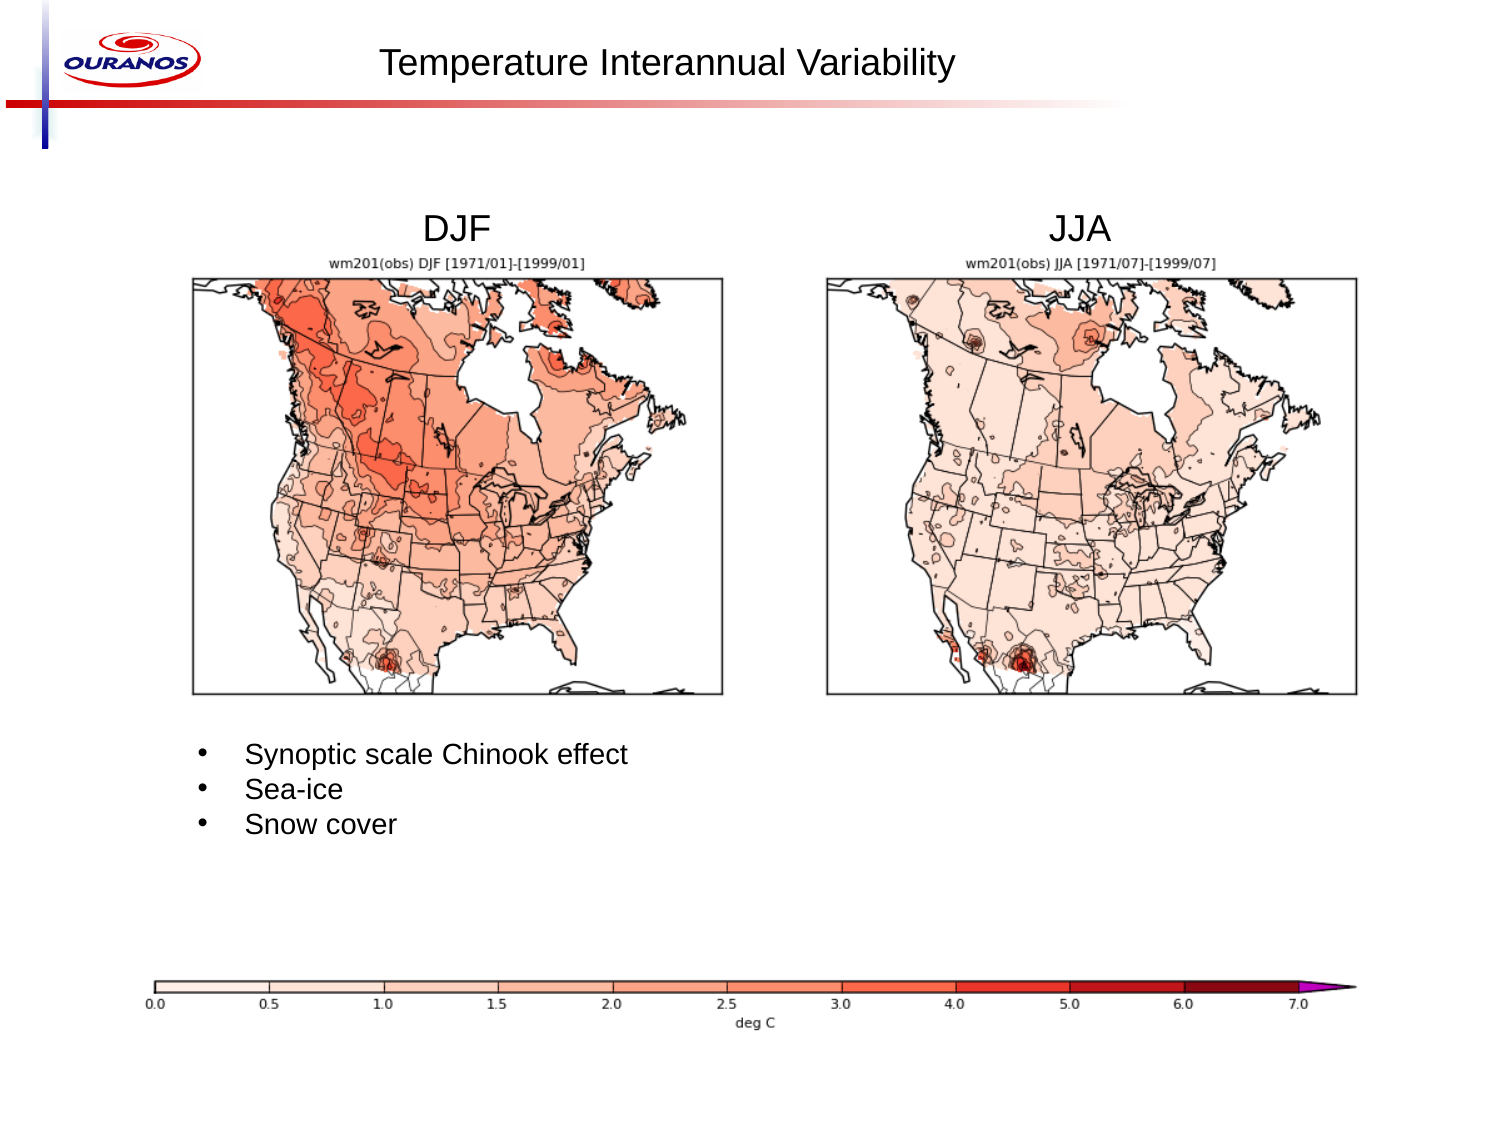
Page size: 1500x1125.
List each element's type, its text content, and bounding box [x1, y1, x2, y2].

text_box Temperature Interannual Variability [364, 30, 972, 91]
picture [60, 28, 204, 92]
picture [1, 184, 1500, 1085]
